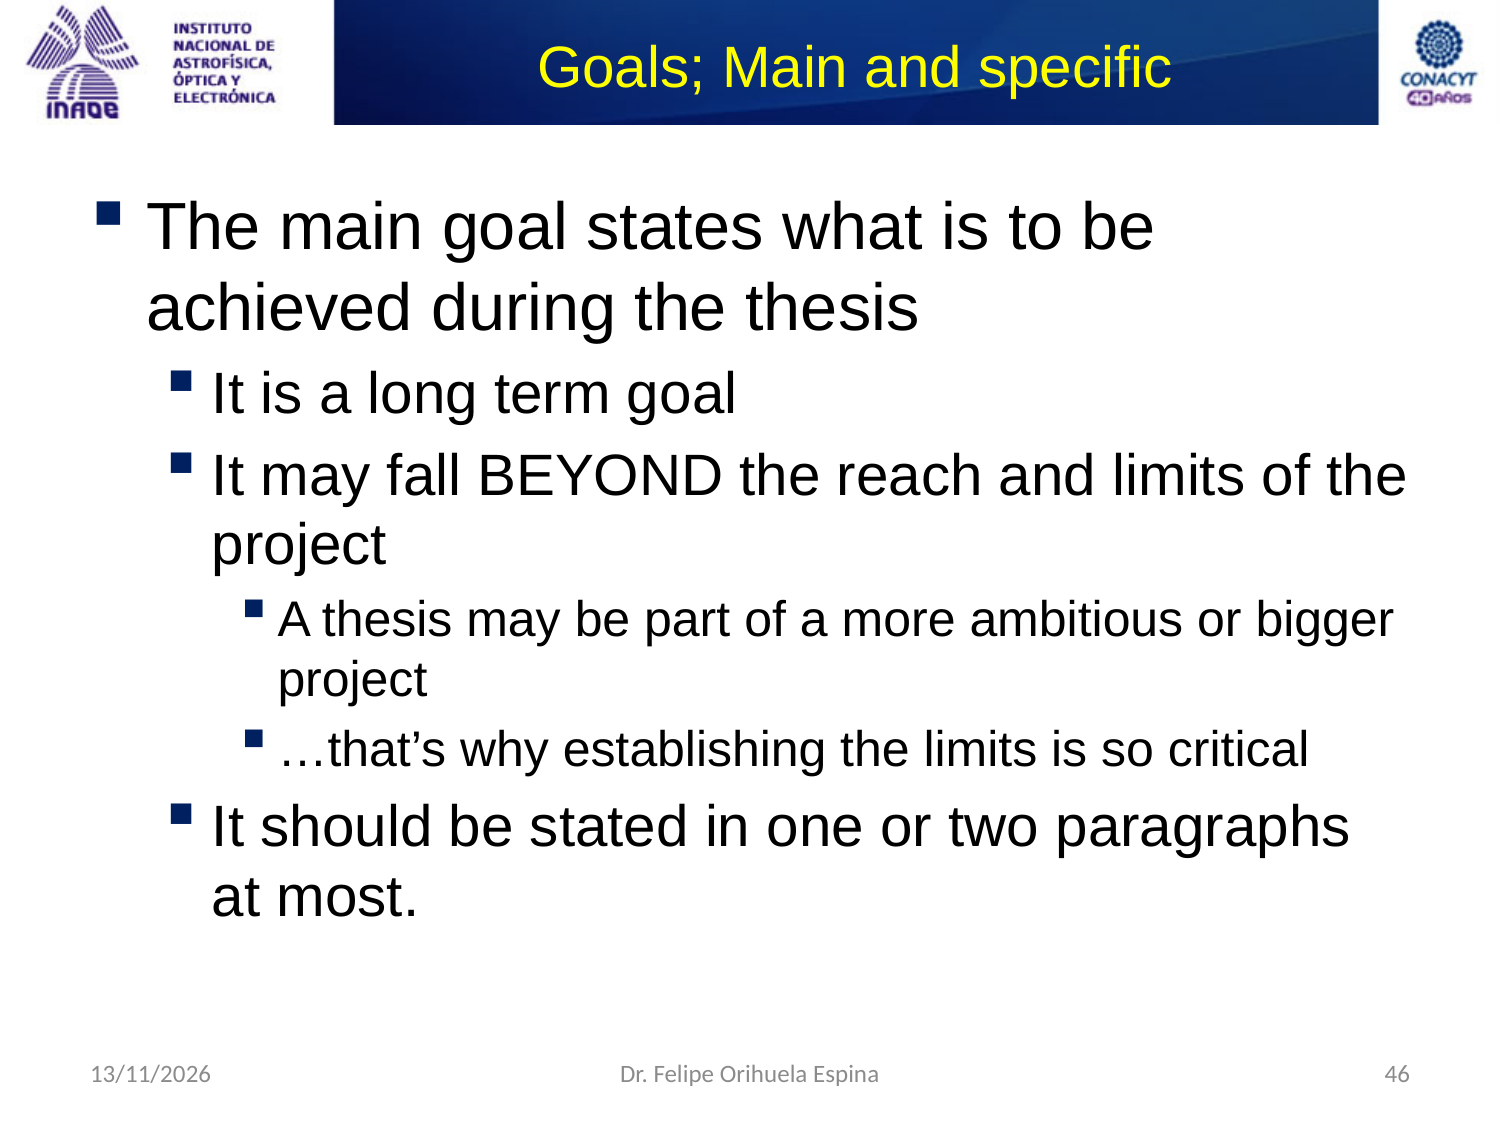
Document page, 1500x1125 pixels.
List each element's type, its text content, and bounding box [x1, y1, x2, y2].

footer Dr. Felipe Orihuela Espina [512, 1042, 988, 1103]
slide_number 46 [1074, 1042, 1425, 1103]
picture [1383, 0, 1500, 125]
picture [0, 0, 328, 125]
list The main goal states what is to be achieved during the thesis It is a long term goal It may fall BEYOND the reach and limits of the project A thesis may be part of a more ambitious or bigger project …that’s why establishing the limits is so critical It should be stated in one or two paragraphs at most. [75, 175, 1425, 1005]
title Goals; Main and specific [328, 0, 1383, 129]
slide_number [75, 1042, 425, 1103]
